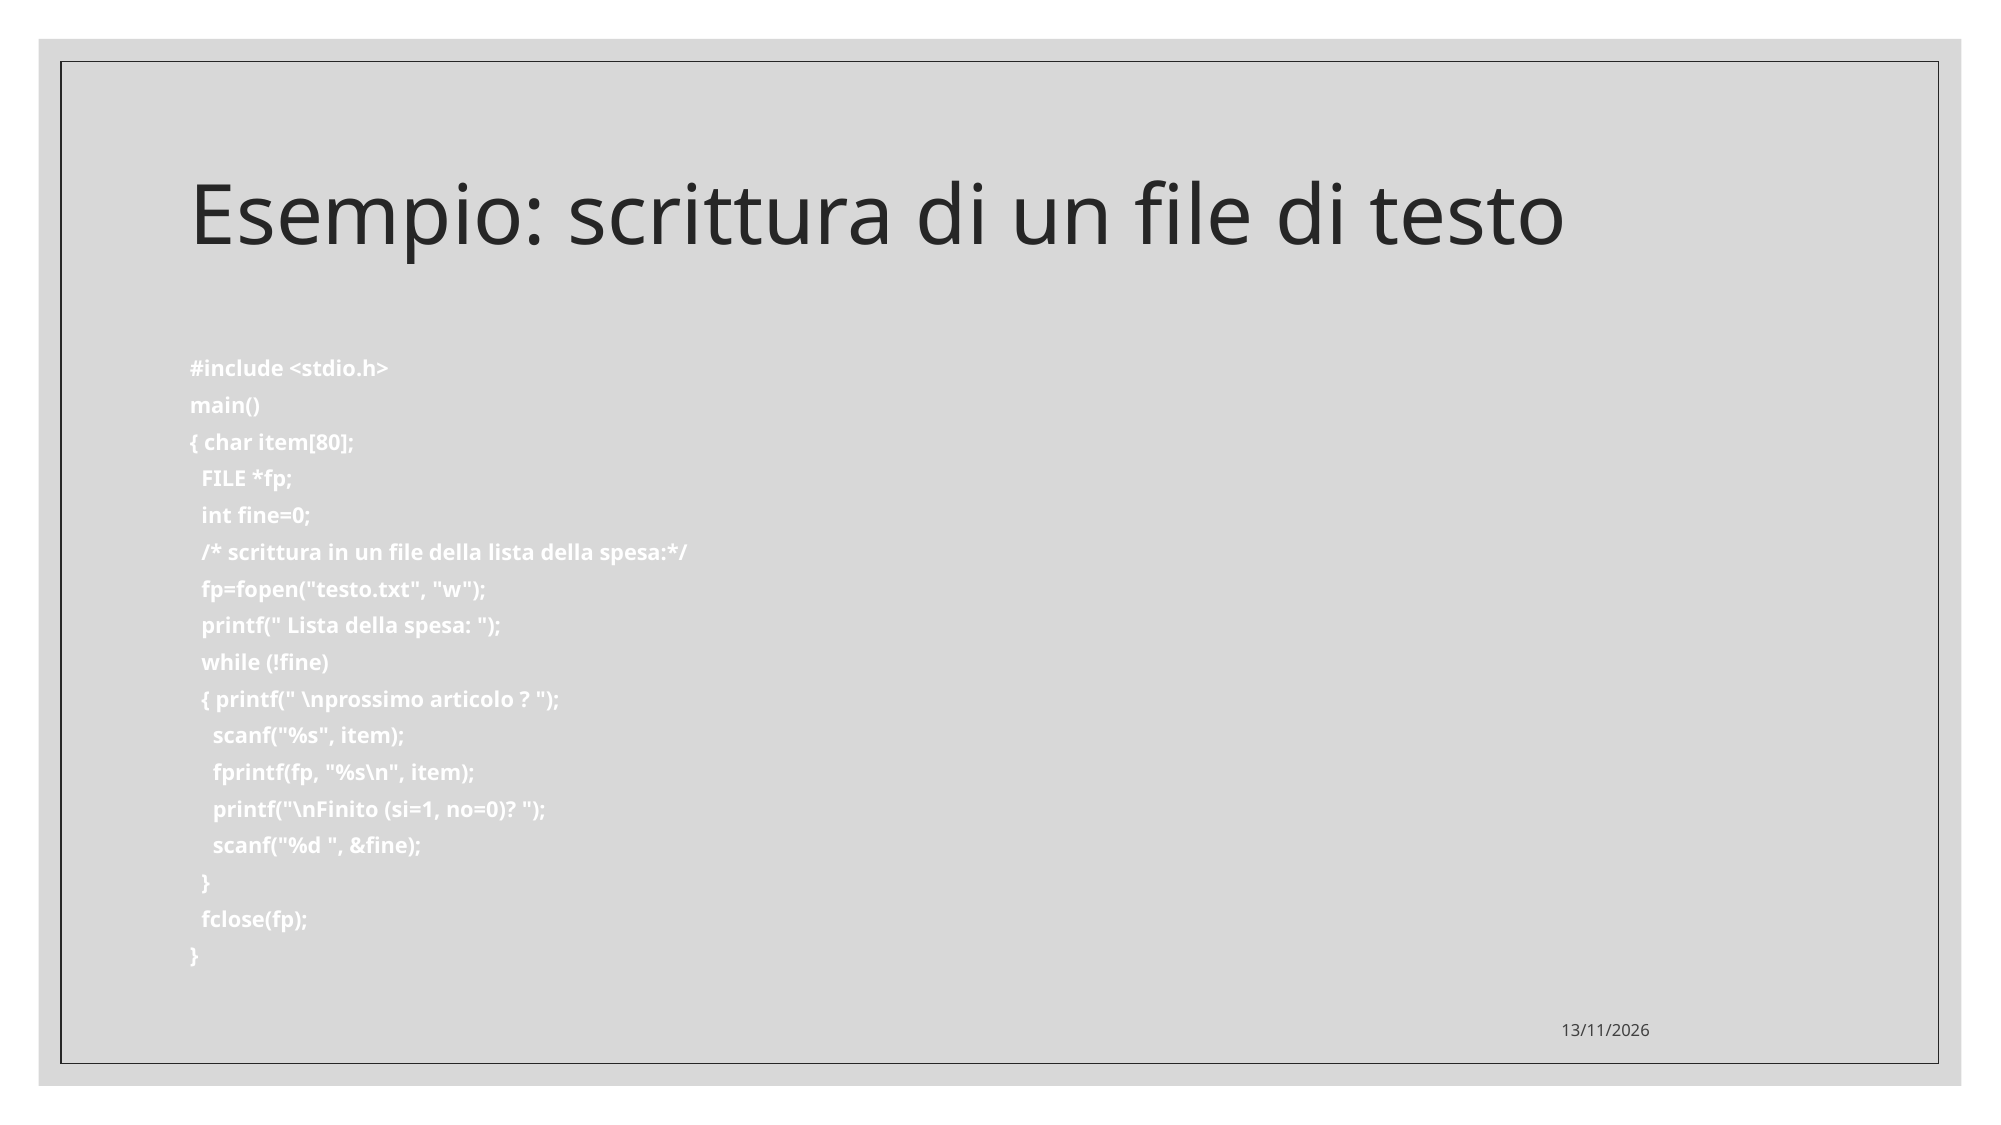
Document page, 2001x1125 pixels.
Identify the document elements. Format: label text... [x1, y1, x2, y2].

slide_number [1190, 990, 1665, 1050]
title Esempio: scrittura di un file di testo [174, 105, 1825, 331]
list #include <stdio.h> main() { char item[80]; FILE *fp; int fine=0; /* scrittura in un file della lista della spesa:*/ fp=fopen("testo.txt", "w"); printf(" Lista della spesa: "); while (!fine) { printf(" \nprossimo articolo ? "); scanf("%s", item); fprintf(fp, "%s\n", item); printf("\nFinito (si=1, no=0)? "); scanf("%d ", &fine); } fclose(fp); } [174, 345, 1825, 977]
